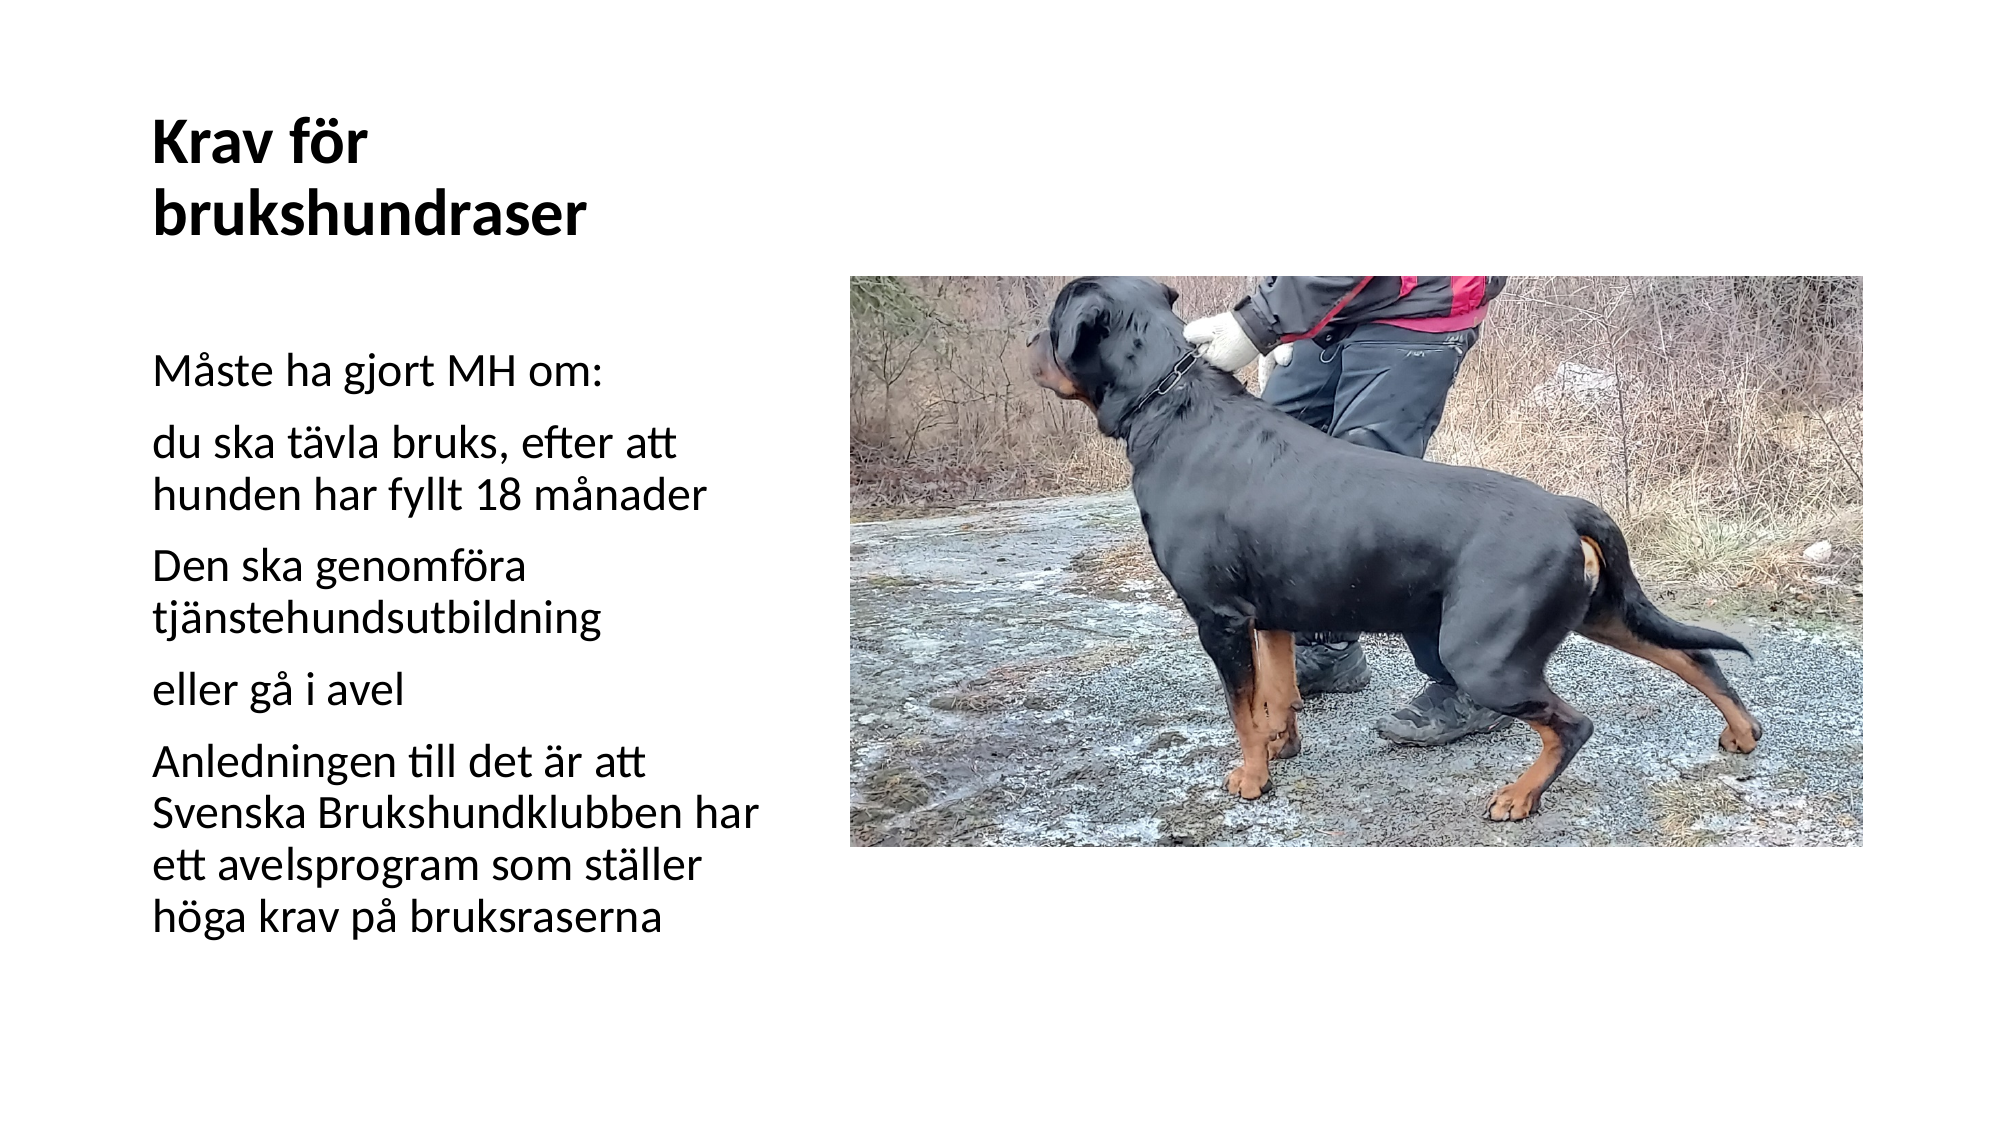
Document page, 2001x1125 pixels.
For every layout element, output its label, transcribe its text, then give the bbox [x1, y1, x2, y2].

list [850, 276, 1863, 847]
list Måste ha gjort MH om: du ska tävla bruks, efter att hunden har fyllt 18 månader Den ska genomföra tjänstehundsutbildning eller gå i avel Anledningen till det är att Svenska Brukshundklubben har ett avelsprogram som ställer höga krav på bruksraserna [137, 337, 783, 963]
title Krav för brukshundraser [137, 75, 783, 337]
